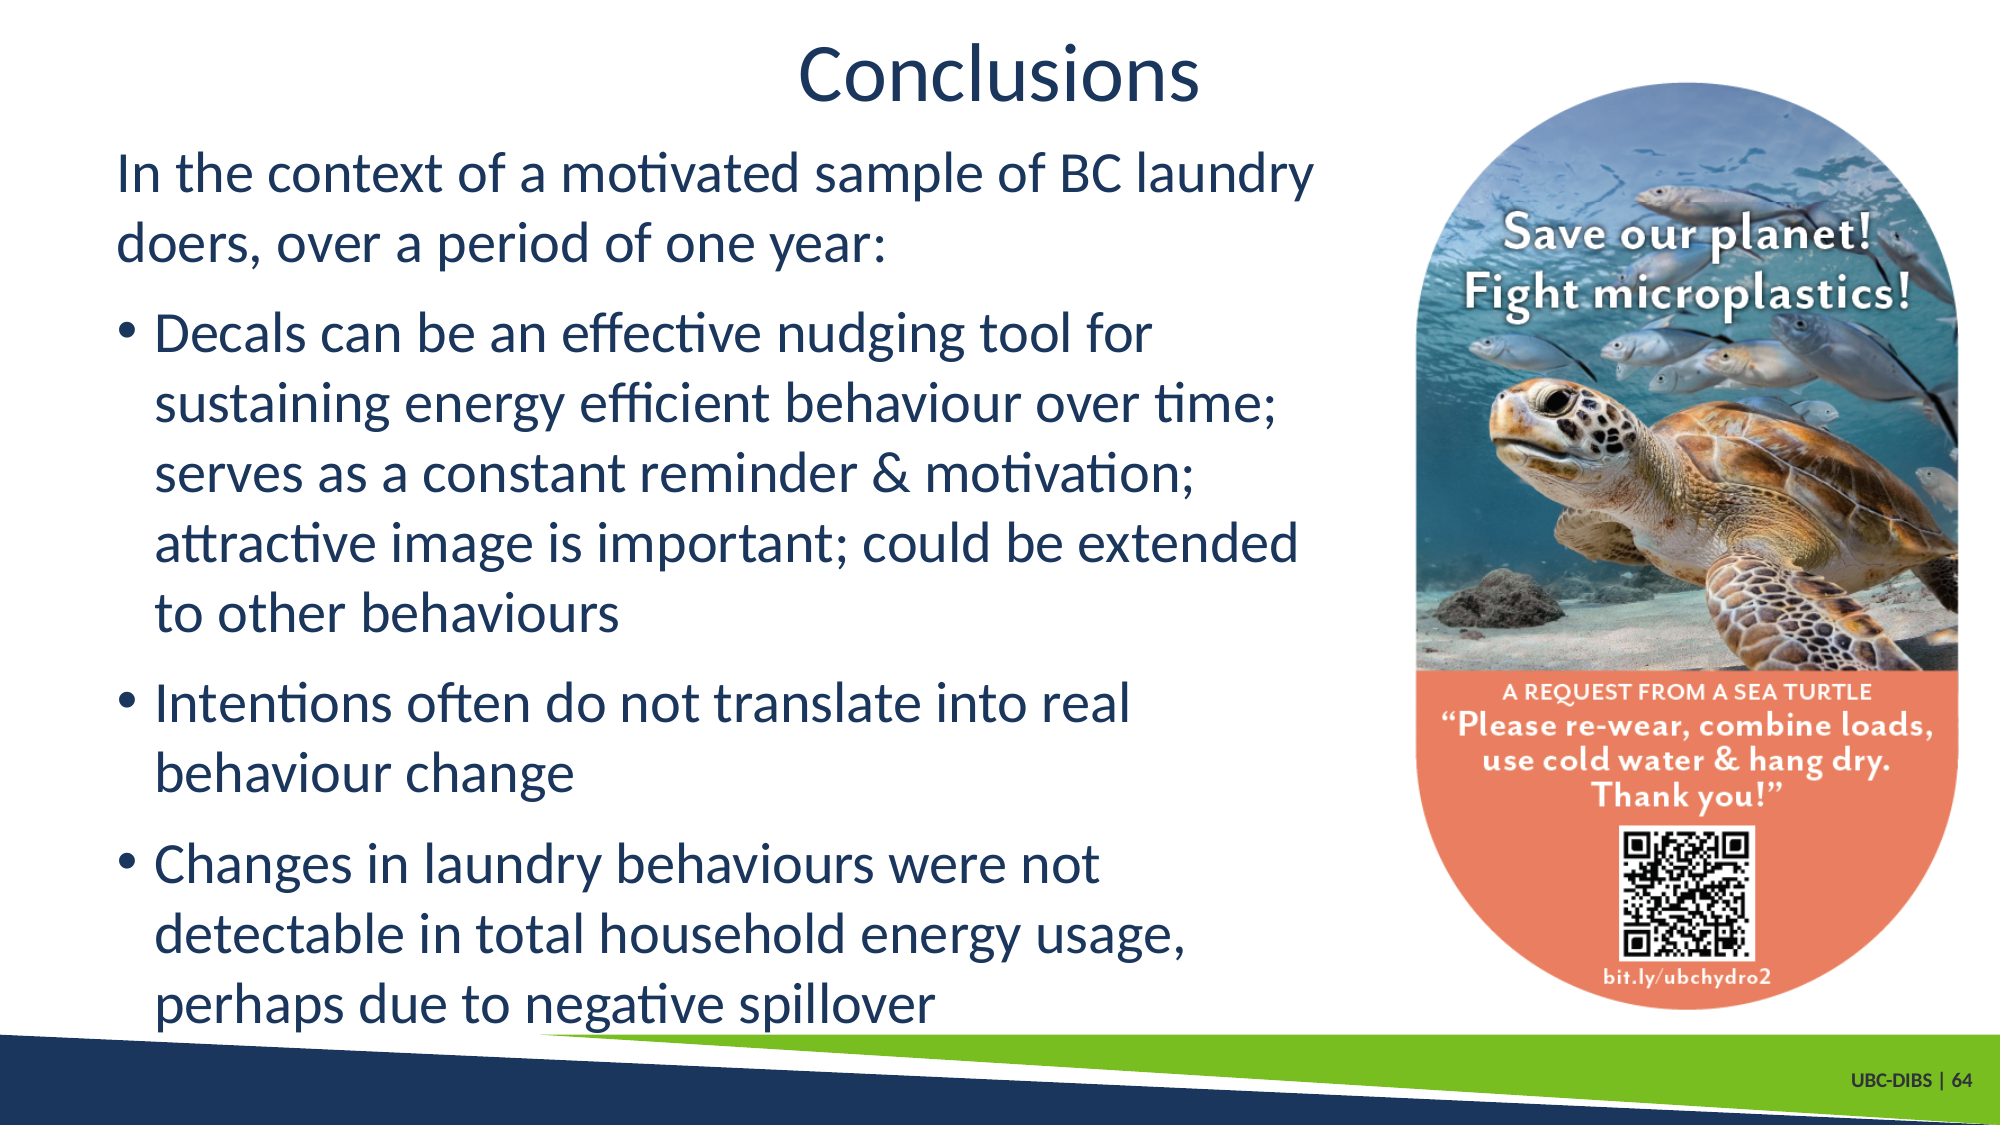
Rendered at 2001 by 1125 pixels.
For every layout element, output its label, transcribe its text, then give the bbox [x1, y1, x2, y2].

list In the context of a motivated sample of BC laundry doers, over a period of one year: Decals can be an effective nudging tool for sustaining energy efficient behaviour over time; serves as a constant reminder & motivation; attractive image is important; could be extended to other behaviours Intentions often do not translate into real behaviour change Changes in laundry behaviours were not detectable in total household energy usage, perhaps due to negative spillover [101, 149, 1344, 1073]
title Conclusions [0, 0, 2000, 149]
picture [1394, 74, 1977, 1021]
